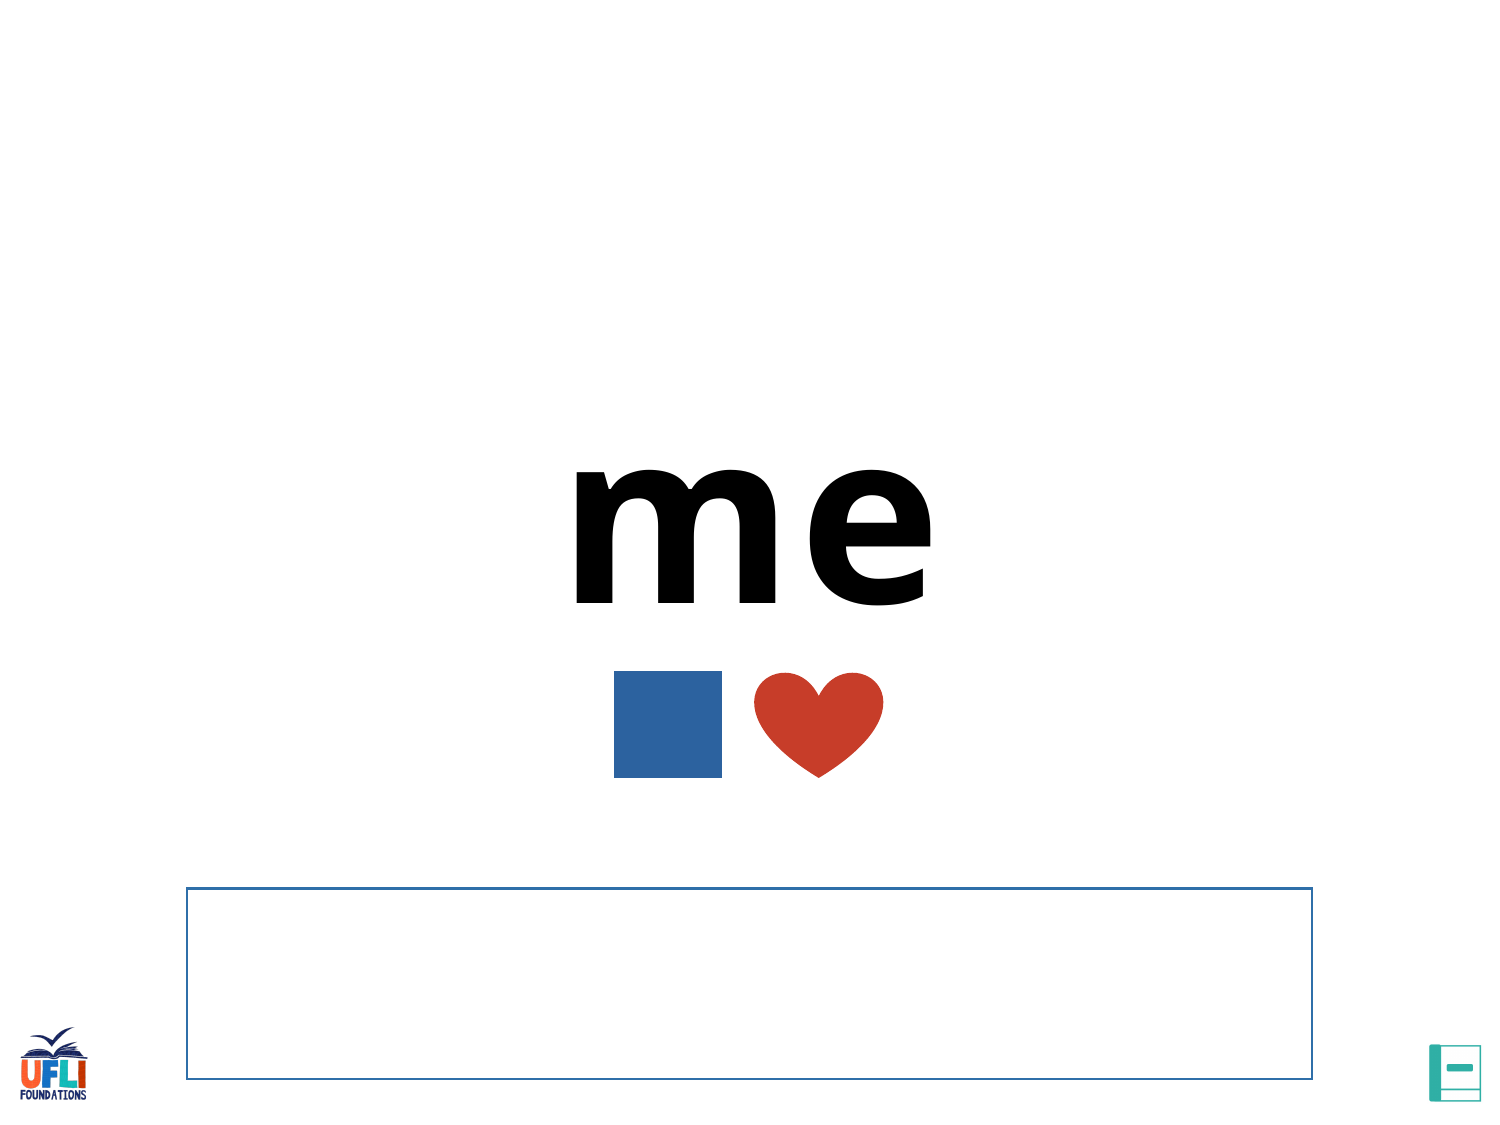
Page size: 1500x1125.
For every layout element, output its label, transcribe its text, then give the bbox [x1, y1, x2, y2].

picture [1427, 1043, 1484, 1104]
picture [16, 1027, 90, 1103]
text_box me [0, 356, 1500, 660]
text_box [186, 887, 1313, 1080]
text_box [754, 672, 884, 778]
text_box [614, 671, 722, 778]
